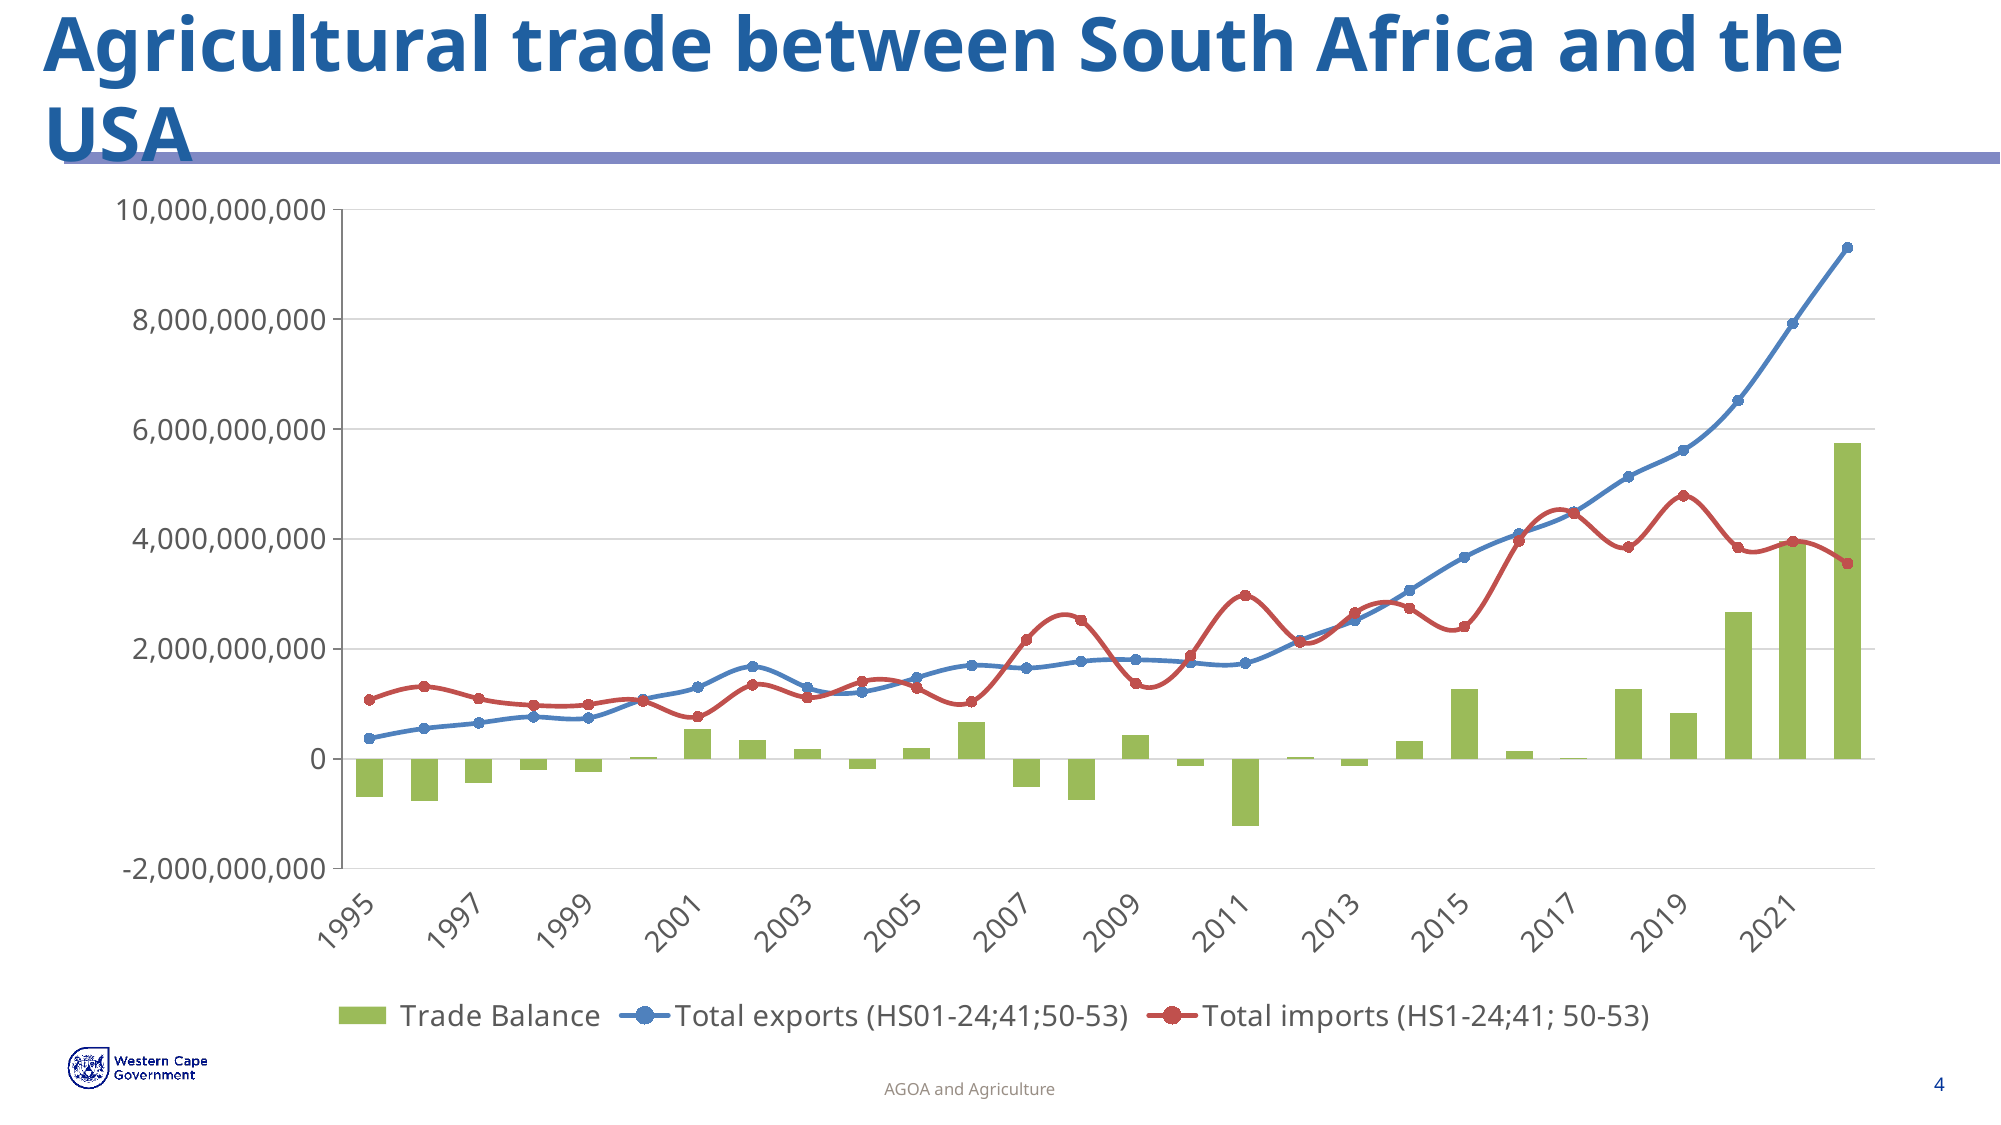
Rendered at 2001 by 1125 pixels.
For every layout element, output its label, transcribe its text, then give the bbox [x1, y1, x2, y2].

slide_number 4 [1832, 1061, 1945, 1099]
chart [77, 171, 1912, 1042]
footer AGOA and Agriculture [884, 1061, 1790, 1099]
title Agricultural trade between South Africa and the USA [31, 40, 1912, 133]
picture [53, 1032, 237, 1103]
picture [64, 152, 2000, 164]
